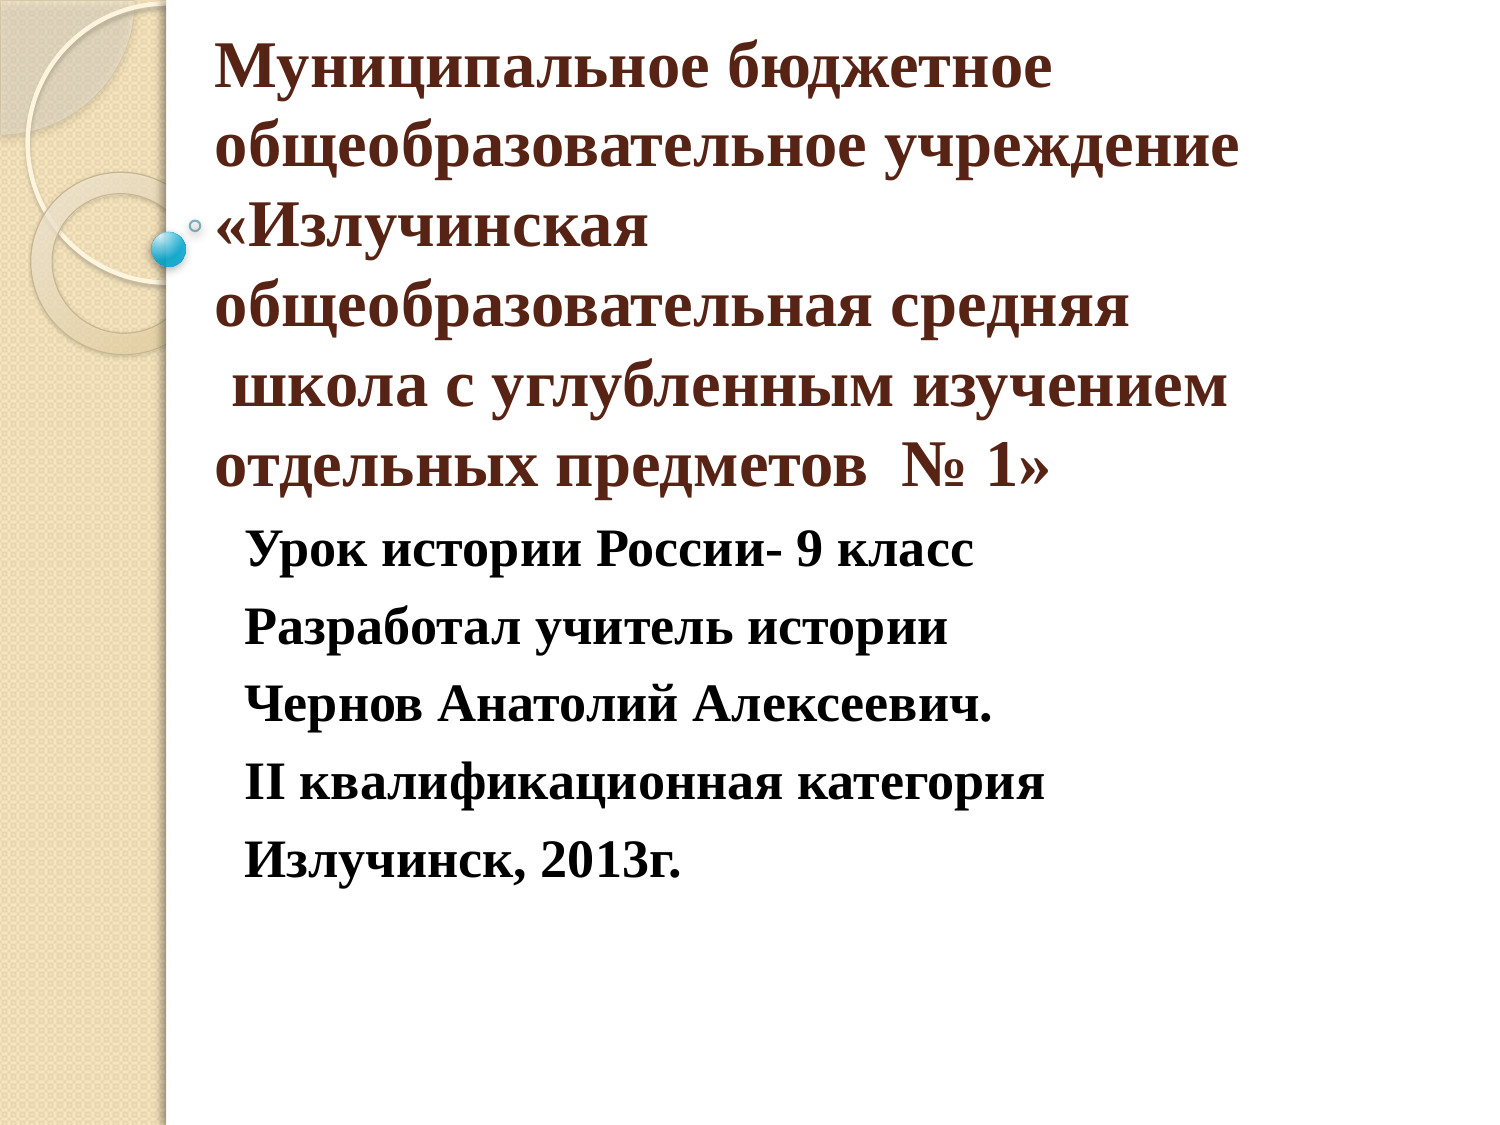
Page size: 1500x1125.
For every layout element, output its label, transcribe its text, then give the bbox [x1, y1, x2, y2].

subtitle Урок истории России- 9 класс Разработал учитель истории Чернов Анатолий Алексеевич. II квалификационная категория Излучинск, 2013г. [225, 512, 1363, 988]
title Муниципальное бюджетное общеобразовательное учреждение «Излучинская общеобразовательная средняя школа с углубленным изучением отдельных предметов № 1» [200, 0, 1325, 588]
